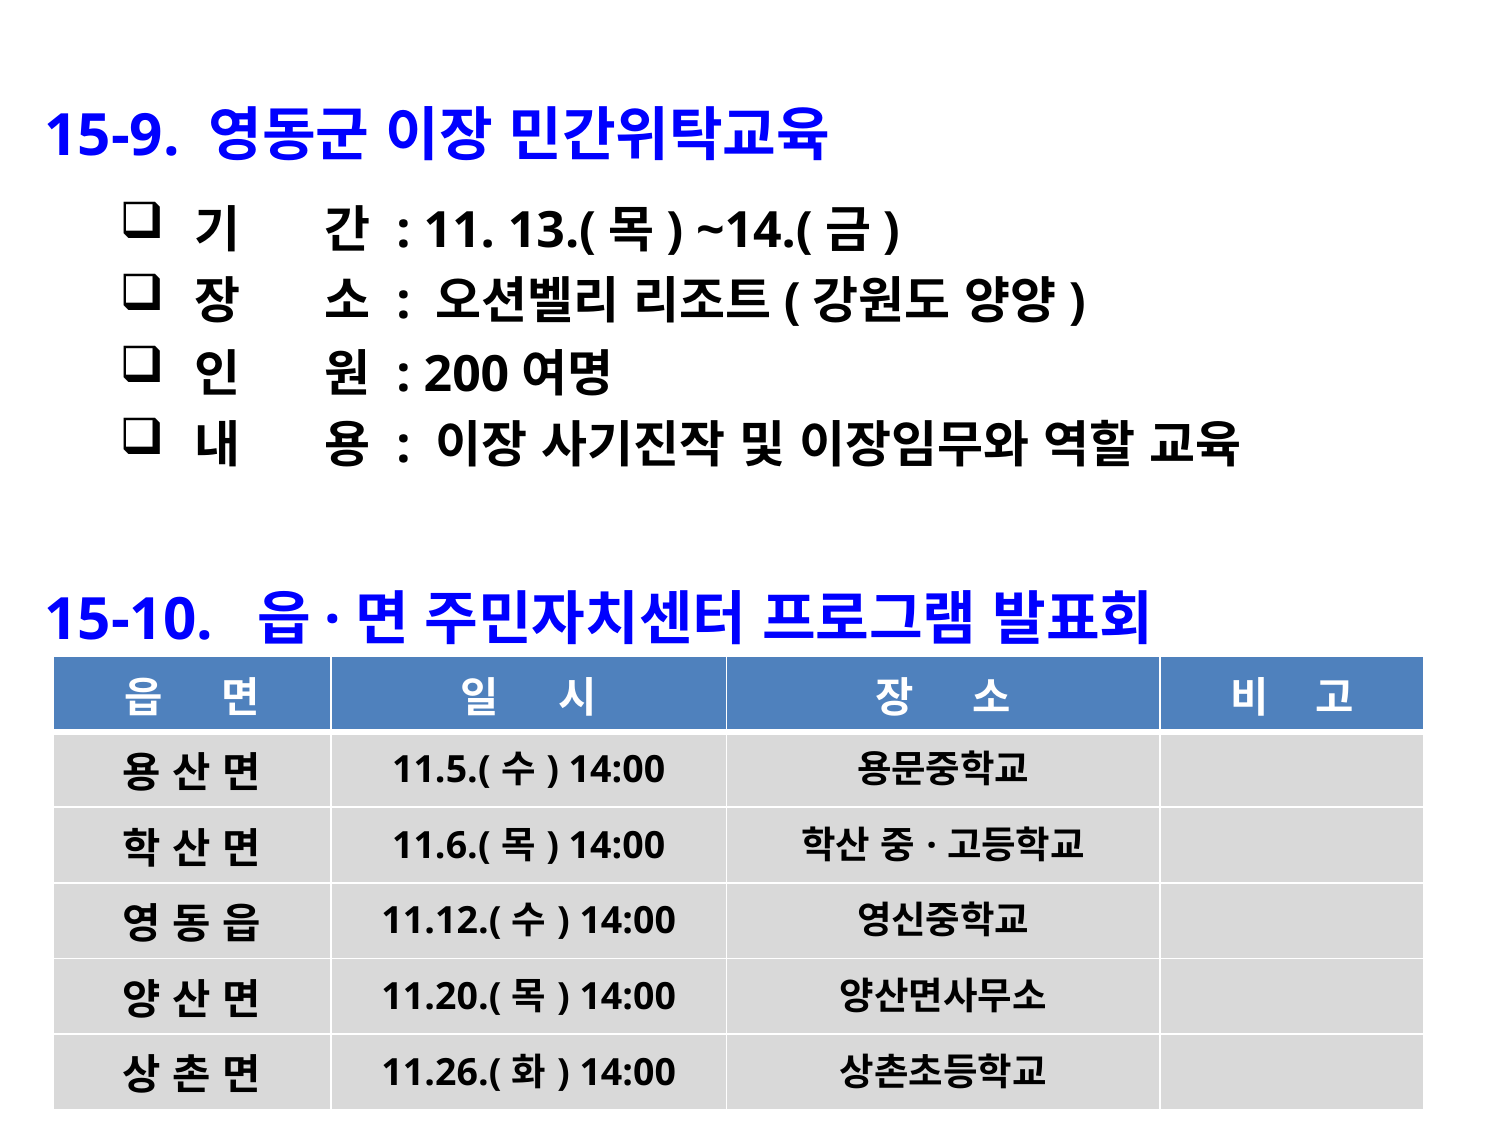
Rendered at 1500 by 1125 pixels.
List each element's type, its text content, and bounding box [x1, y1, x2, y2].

table_header 일 시 [332, 657, 726, 729]
table_cell 상촌초등학교 [727, 1035, 1159, 1109]
table_cell [1161, 735, 1423, 806]
table_cell [1161, 1035, 1423, 1109]
table_cell 양 산 면 [54, 959, 330, 1033]
table_header 읍 면 [54, 657, 330, 729]
table_cell 11.6.(목) 14:00 [332, 808, 726, 882]
table_cell 용문중학교 [727, 735, 1159, 806]
table_cell 11.12.(수) 14:00 [332, 884, 726, 958]
table_cell [1161, 808, 1423, 882]
table_cell 영신중학교 [727, 884, 1159, 958]
table_header 장 소 [727, 657, 1159, 729]
table_cell [1161, 884, 1423, 958]
table_cell 양산면사무소 [727, 959, 1159, 1033]
text_box 15-9. 영동군 이장 민간위탁교육 기 간 : 11. 13.(목) ~14.(금) 장 소 : 오션벨리 리조트(강원도 양양) 인 원 : 200여명 내 용 : 이장 사기진작 및 이장임무와 역할 교육 [29, 54, 1453, 481]
text_box 15-10. 읍·면 주민자치센터 프로그램 발표회 [29, 539, 1453, 1036]
table_cell 상 촌 면 [54, 1035, 330, 1109]
table_cell 학산 중·고등학교 [727, 808, 1159, 882]
table_cell 영 동 읍 [54, 884, 330, 958]
table_cell [1161, 959, 1423, 1033]
table_cell 용 산 면 [54, 735, 330, 806]
table_cell 학 산 면 [54, 808, 330, 882]
table_cell 11.26.(화) 14:00 [332, 1035, 726, 1109]
table_cell 11.5.(수) 14:00 [332, 735, 726, 806]
table_header 비 고 [1161, 657, 1423, 729]
table_cell 11.20.(목) 14:00 [332, 959, 726, 1033]
